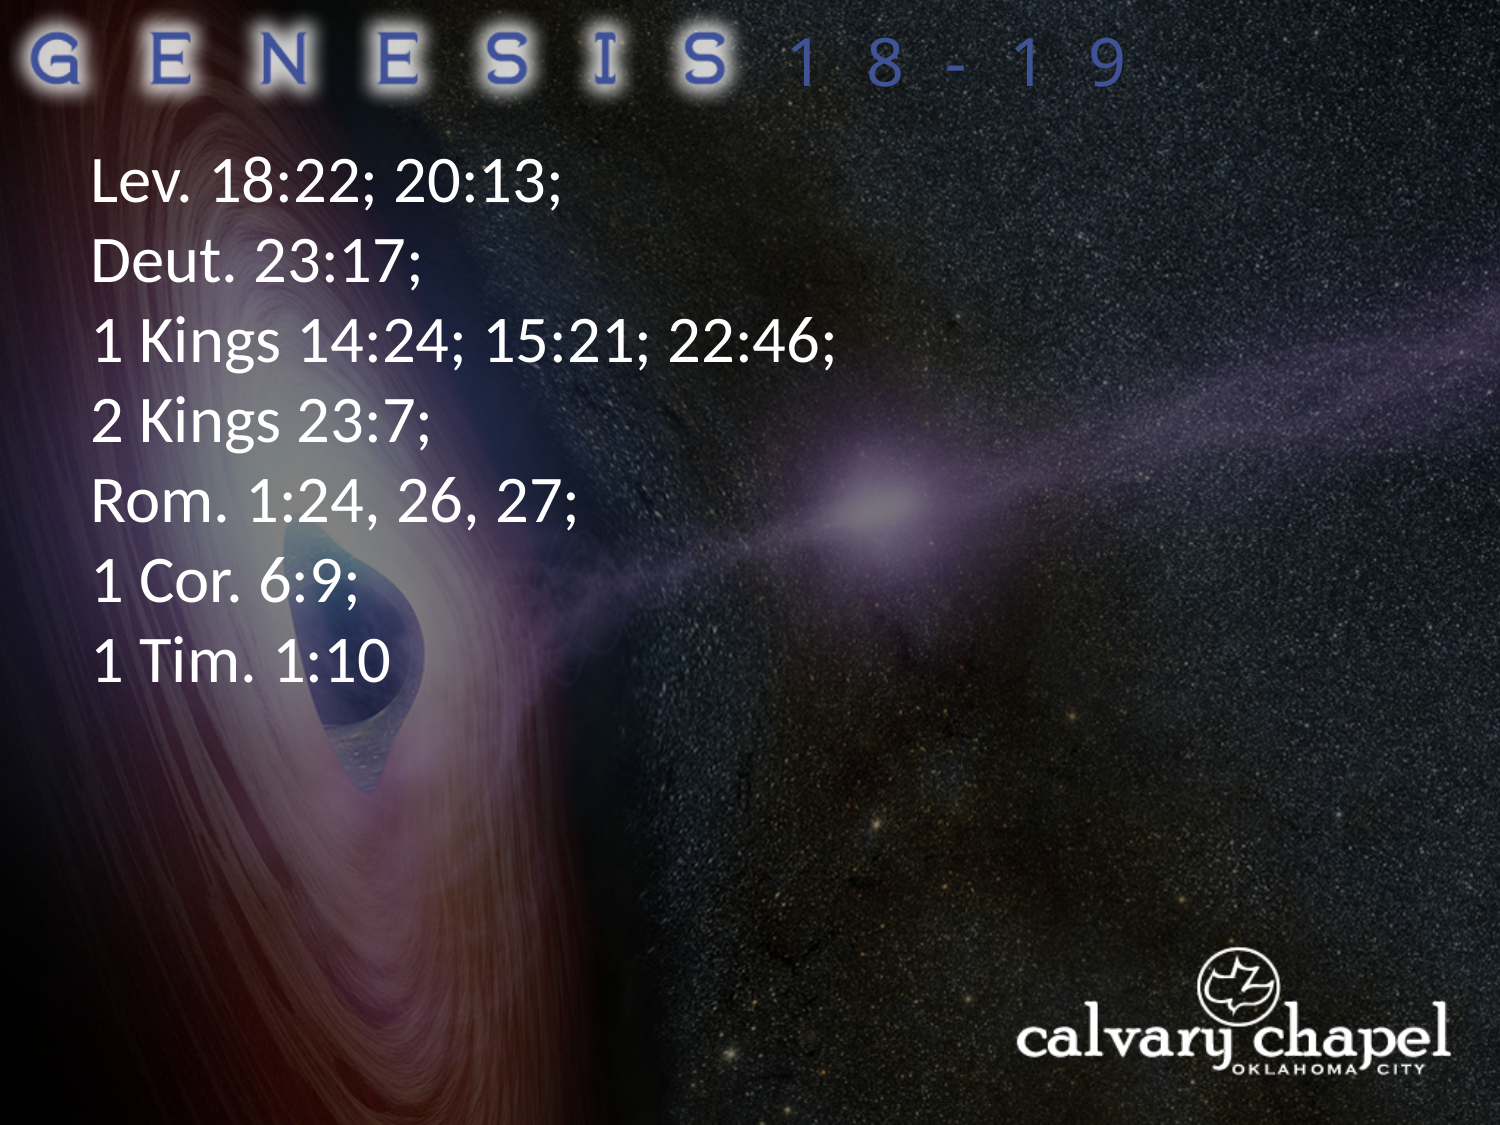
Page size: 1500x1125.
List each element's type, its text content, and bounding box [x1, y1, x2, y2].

text_box 18-19 [771, 12, 1429, 108]
text_box Lev. 18:22; 20:13; Deut. 23:17; 1 Kings 14:24; 15:21; 22:46; 2 Kings 23:7; Rom. 1:24, 26, 27; 1 Cor. 6:9; 1 Tim. 1:10 [75, 128, 1429, 703]
picture [0, 0, 1500, 1125]
